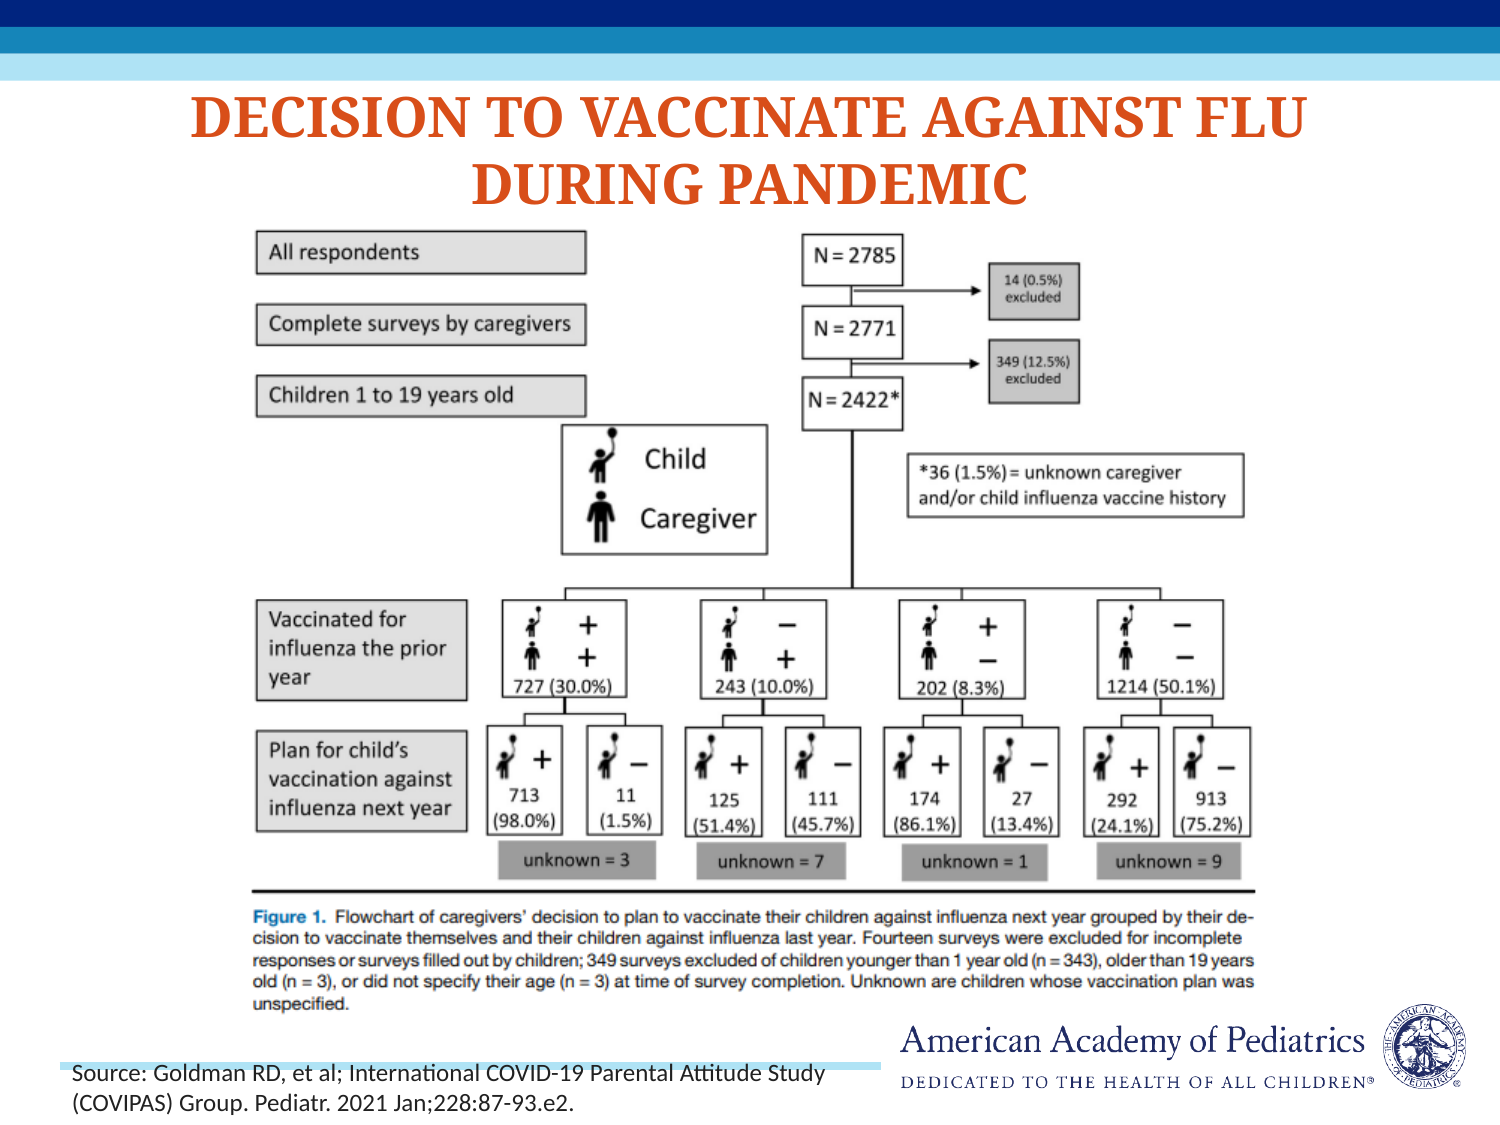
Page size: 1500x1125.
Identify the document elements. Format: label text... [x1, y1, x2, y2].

text_box Source: Goldman RD, et al; International COVID-19 Parental Attitude Study (COVIPAS) Group. Pediatr. 2021 Jan;228:87-93.e2. [64, 1049, 937, 1124]
picture [234, 204, 1466, 1089]
title Decision to Vaccinate Against Flu During Pandemic [74, 73, 1426, 224]
